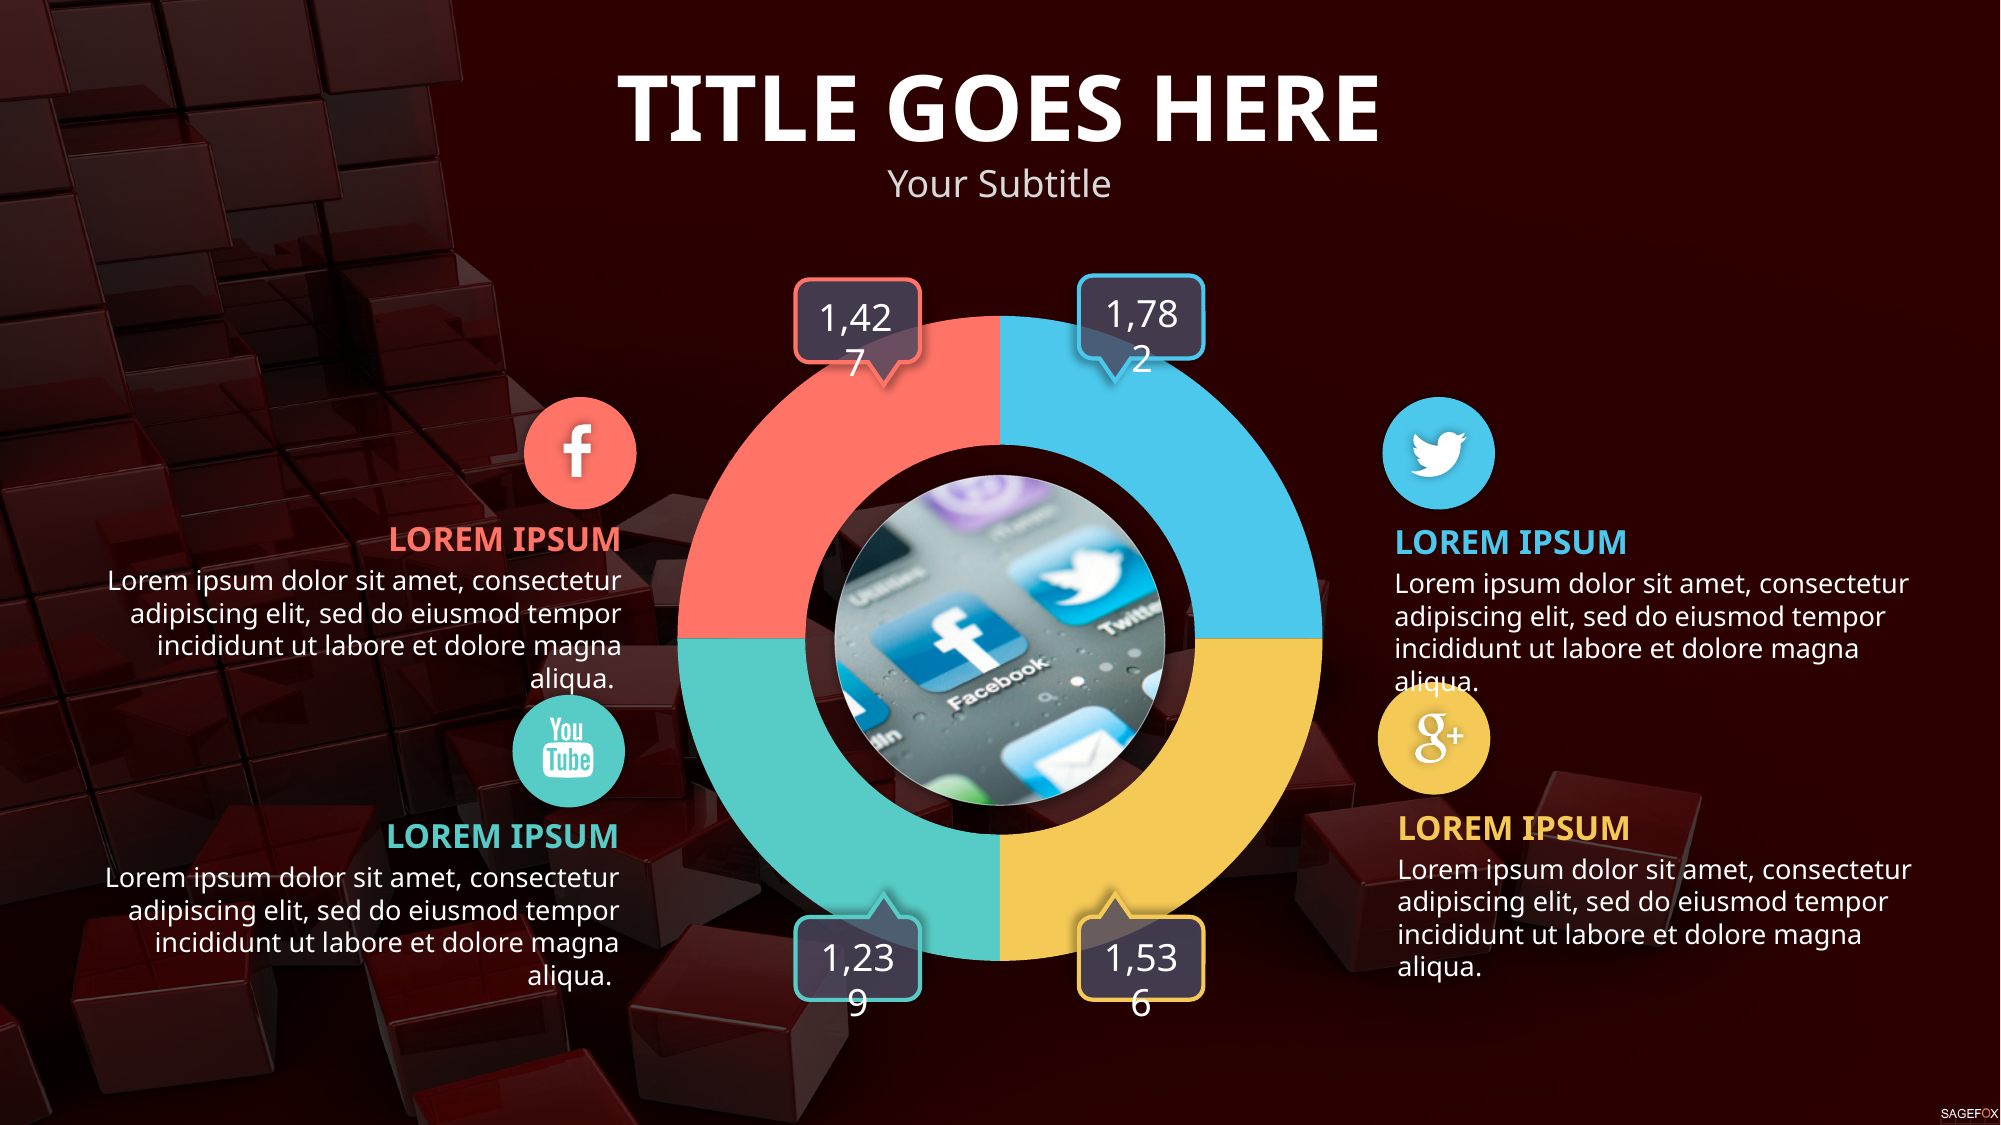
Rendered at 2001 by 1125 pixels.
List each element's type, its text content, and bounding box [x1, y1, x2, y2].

picture [0, 0, 2001, 1125]
text_box TITLE GOES HERE Your Subtitle [548, 42, 1452, 212]
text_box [795, 279, 921, 363]
text_box [834, 475, 1165, 806]
text_box [998, 637, 1324, 962]
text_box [1078, 275, 1204, 359]
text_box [1382, 396, 1495, 510]
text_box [512, 694, 625, 808]
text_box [1078, 916, 1204, 1000]
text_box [524, 396, 637, 510]
text_box LOREM IPSUM Lorem ipsum dolor sit amet, consectetur adipiscing elit, sed do eiusmod tempor incididunt ut labore et dolore magna aliqua. [78, 511, 637, 701]
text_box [1377, 682, 1491, 795]
text_box [1002, 314, 1324, 638]
text_box [676, 314, 1002, 637]
text_box [676, 637, 998, 962]
text_box LOREM IPSUM Lorem ipsum dolor sit amet, consectetur adipiscing elit, sed do eiusmod tempor incididunt ut labore et dolore magna aliqua. [78, 808, 635, 999]
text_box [795, 916, 921, 1000]
text_box LOREM IPSUM Lorem ipsum dolor sit amet, consectetur adipiscing elit, sed do eiusmod tempor incididunt ut labore et dolore magna aliqua. [1379, 513, 1933, 704]
text_box LOREM IPSUM Lorem ipsum dolor sit amet, consectetur adipiscing elit, sed do eiusmod tempor incididunt ut labore et dolore magna aliqua. [1382, 799, 1945, 990]
